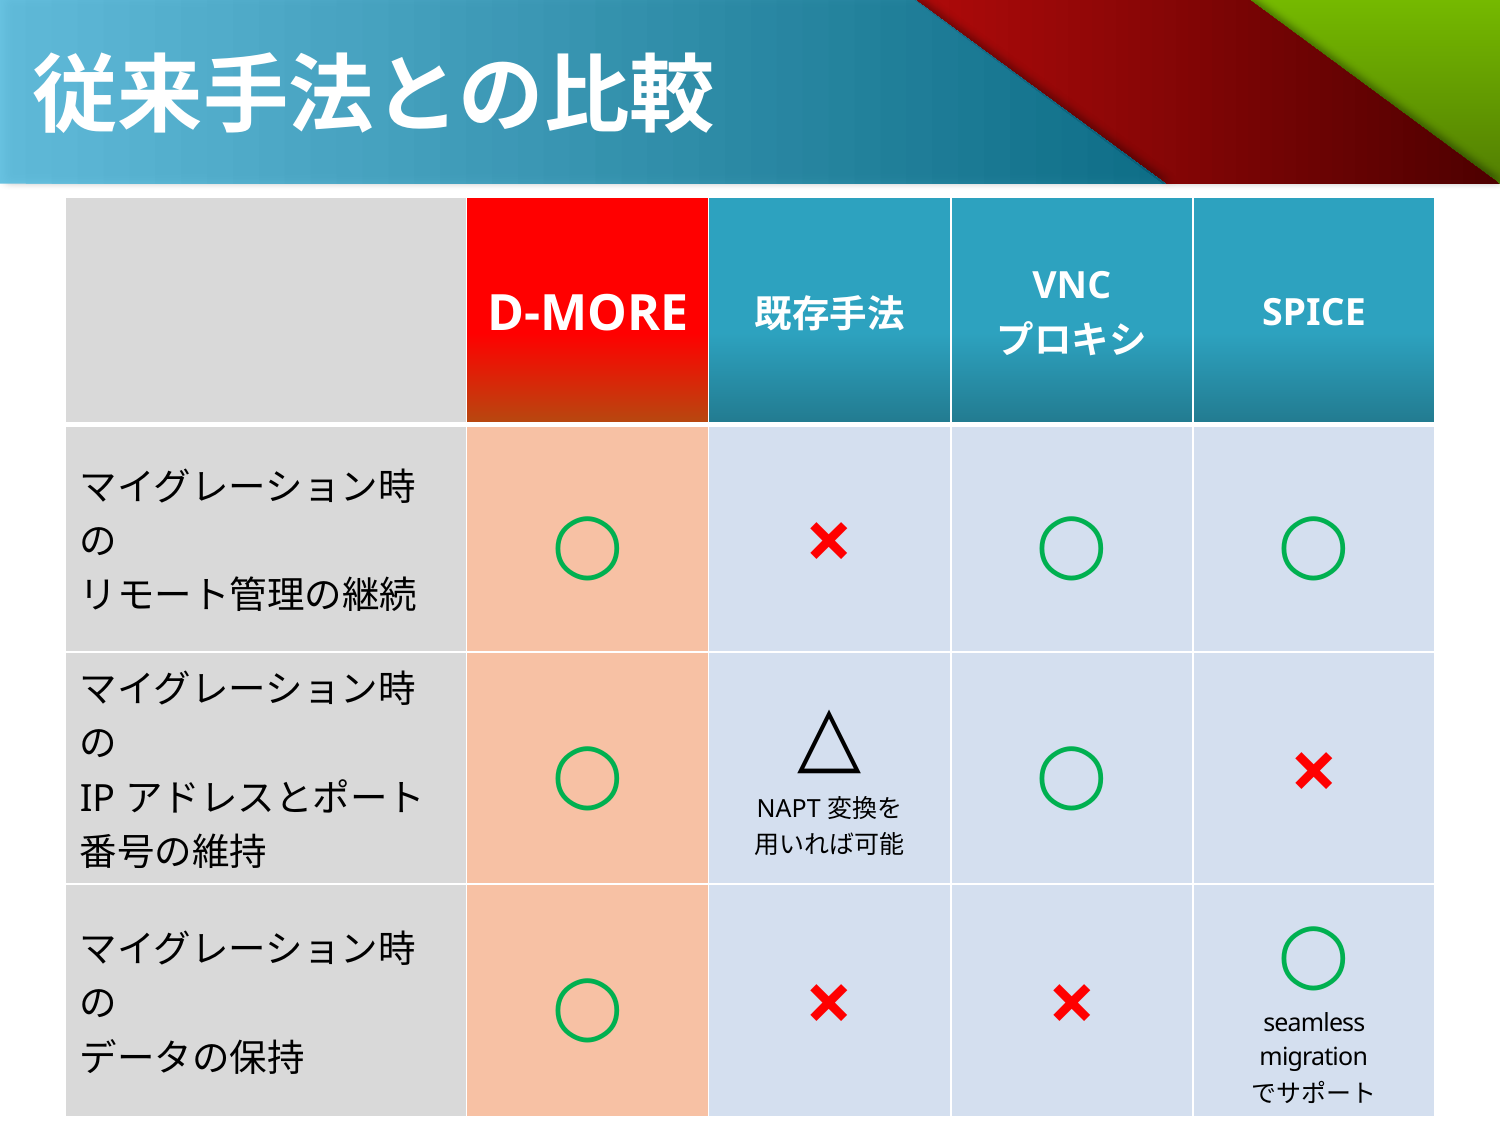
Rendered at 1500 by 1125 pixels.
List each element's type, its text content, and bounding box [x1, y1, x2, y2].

table_cell × [709, 427, 950, 651]
table_header [66, 198, 466, 422]
table_cell △ NAPT変換を 用いれば可能 [709, 653, 950, 883]
table_header VNC プロキシ [952, 198, 1192, 422]
table_header D-MORE [467, 198, 708, 422]
table_header 既存手法 [709, 198, 950, 422]
table_cell ○ [952, 653, 1192, 883]
table_cell × [1194, 653, 1434, 883]
table_cell マイグレーション時の データの保持 [66, 885, 466, 1116]
table_cell ○ seamless migration でサポート [1194, 885, 1434, 1116]
table_cell × [709, 885, 950, 1116]
table_cell マイグレーション時の IPアドレスとポート番号の維持 [66, 653, 466, 883]
table_cell ○ [467, 653, 708, 883]
table_cell ○ [467, 885, 708, 1116]
title 従来手法との比較 [17, 0, 1500, 184]
table_cell マイグレーション時の リモート管理の継続 [66, 427, 466, 651]
table_header SPICE [1194, 198, 1434, 422]
table_cell ○ [1194, 427, 1434, 651]
table_cell ○ [467, 427, 708, 651]
table_cell ○ [952, 427, 1192, 651]
table_cell × [952, 885, 1192, 1116]
